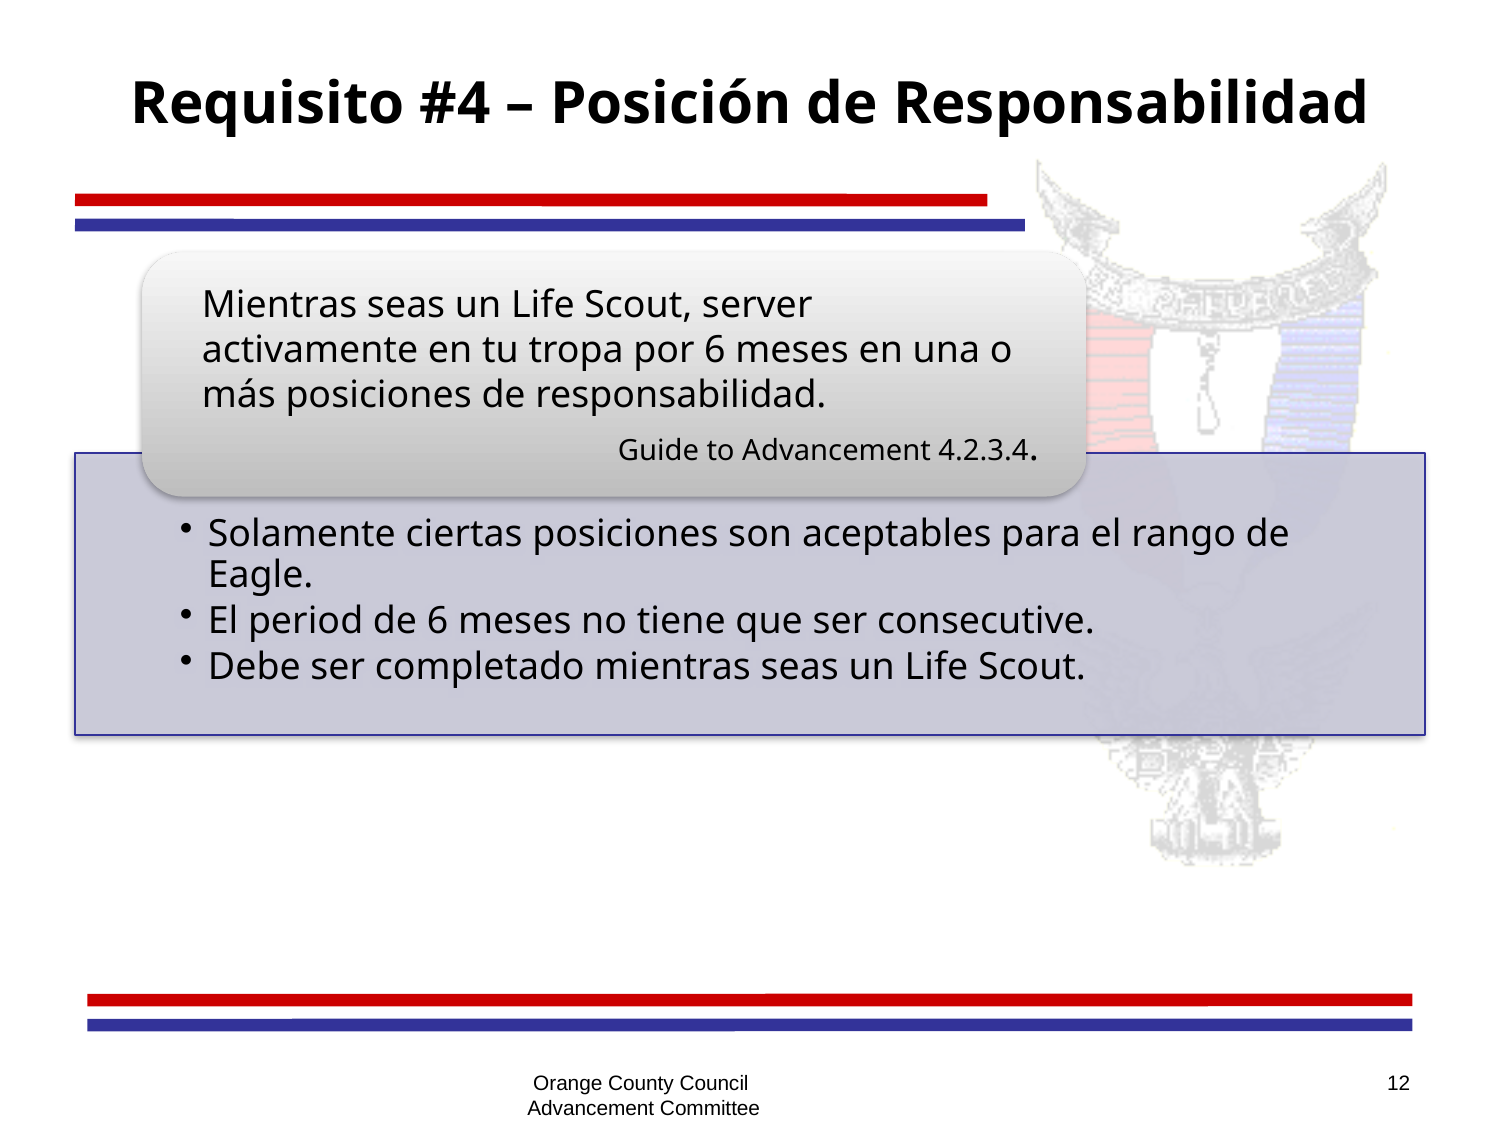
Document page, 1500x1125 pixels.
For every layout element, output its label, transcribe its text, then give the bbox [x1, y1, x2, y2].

footer Orange County Council Advancement Committee [300, 1062, 988, 1103]
title Requisito #4 – Posición de Responsabilidad [75, 24, 1425, 175]
slide_number 12 [1074, 1062, 1426, 1103]
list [74, 249, 1426, 738]
